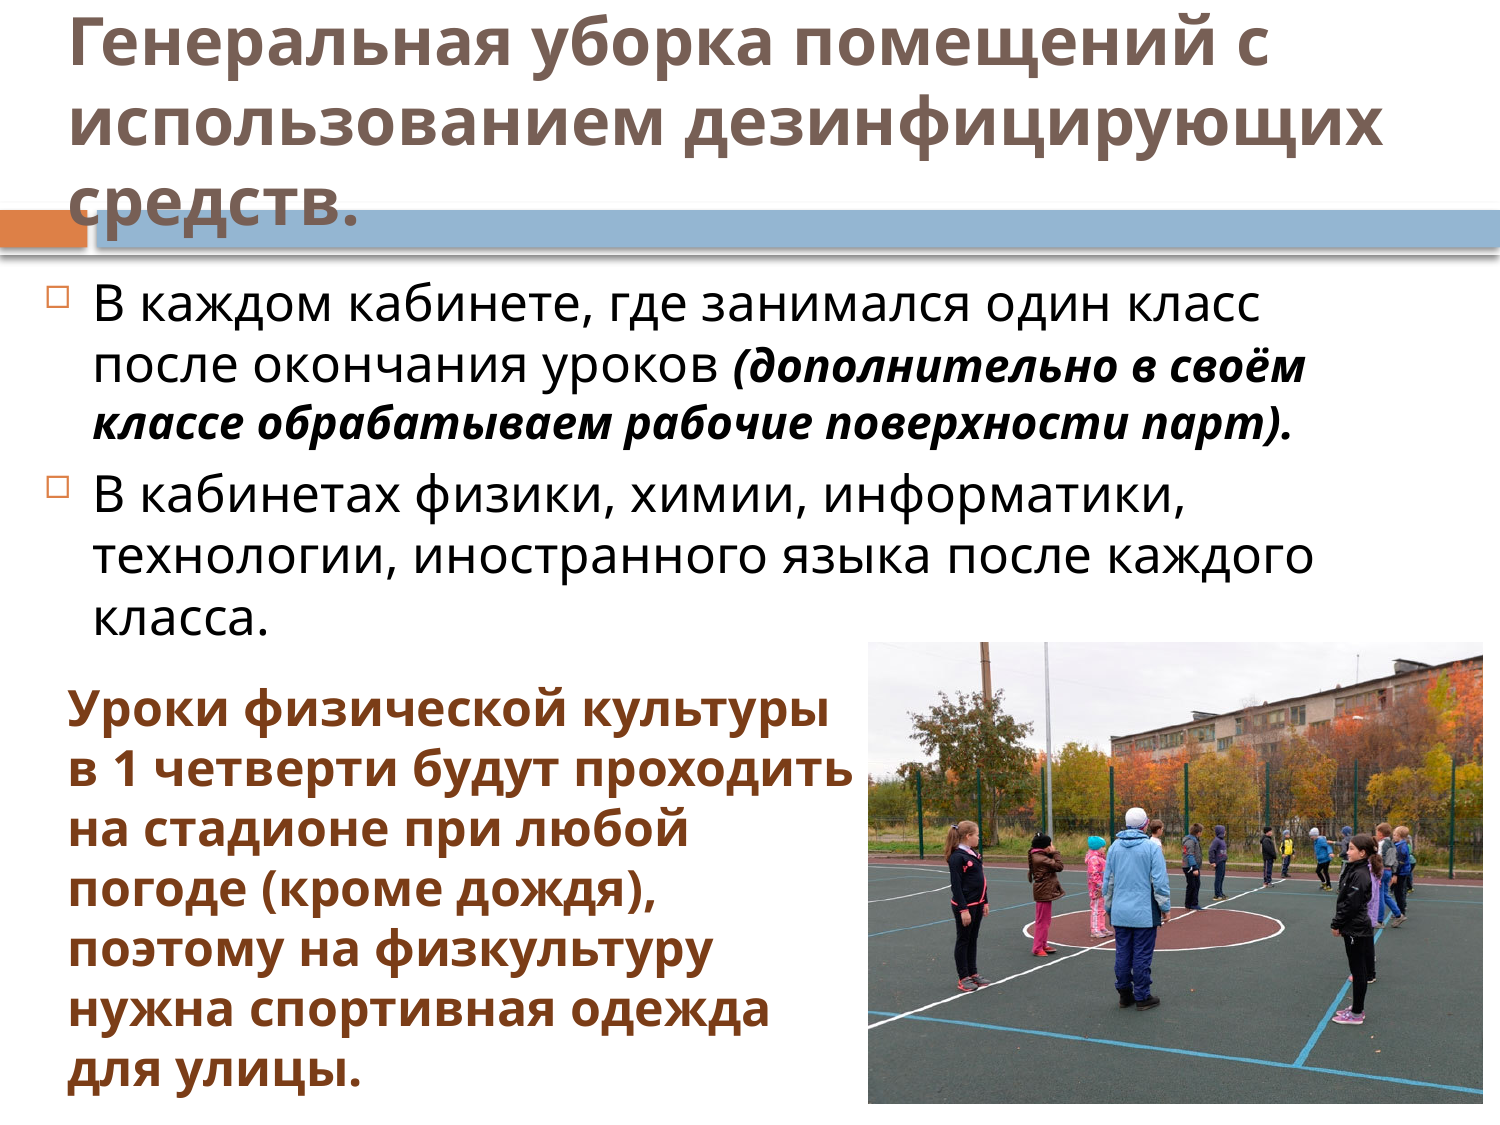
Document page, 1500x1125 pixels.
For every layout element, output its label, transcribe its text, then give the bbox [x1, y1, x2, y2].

text_box Уроки физической культуры в 1 четверти будут проходить на стадионе при любой погоде (кроме дождя), поэтому на физкультуру нужна спортивная одежда для улицы. [53, 668, 862, 1104]
picture [867, 641, 1483, 1104]
list В каждом кабинете, где занимался один класс после окончания уроков (дополнительно в своём классе обрабатываем рабочие поверхности парт). В кабинетах физики, химии, информатики, технологии, иностранного языка после каждого класса. [29, 262, 1438, 657]
title Генеральная уборка помещений с использованием дезинфицирующих средств. [53, 37, 1471, 200]
